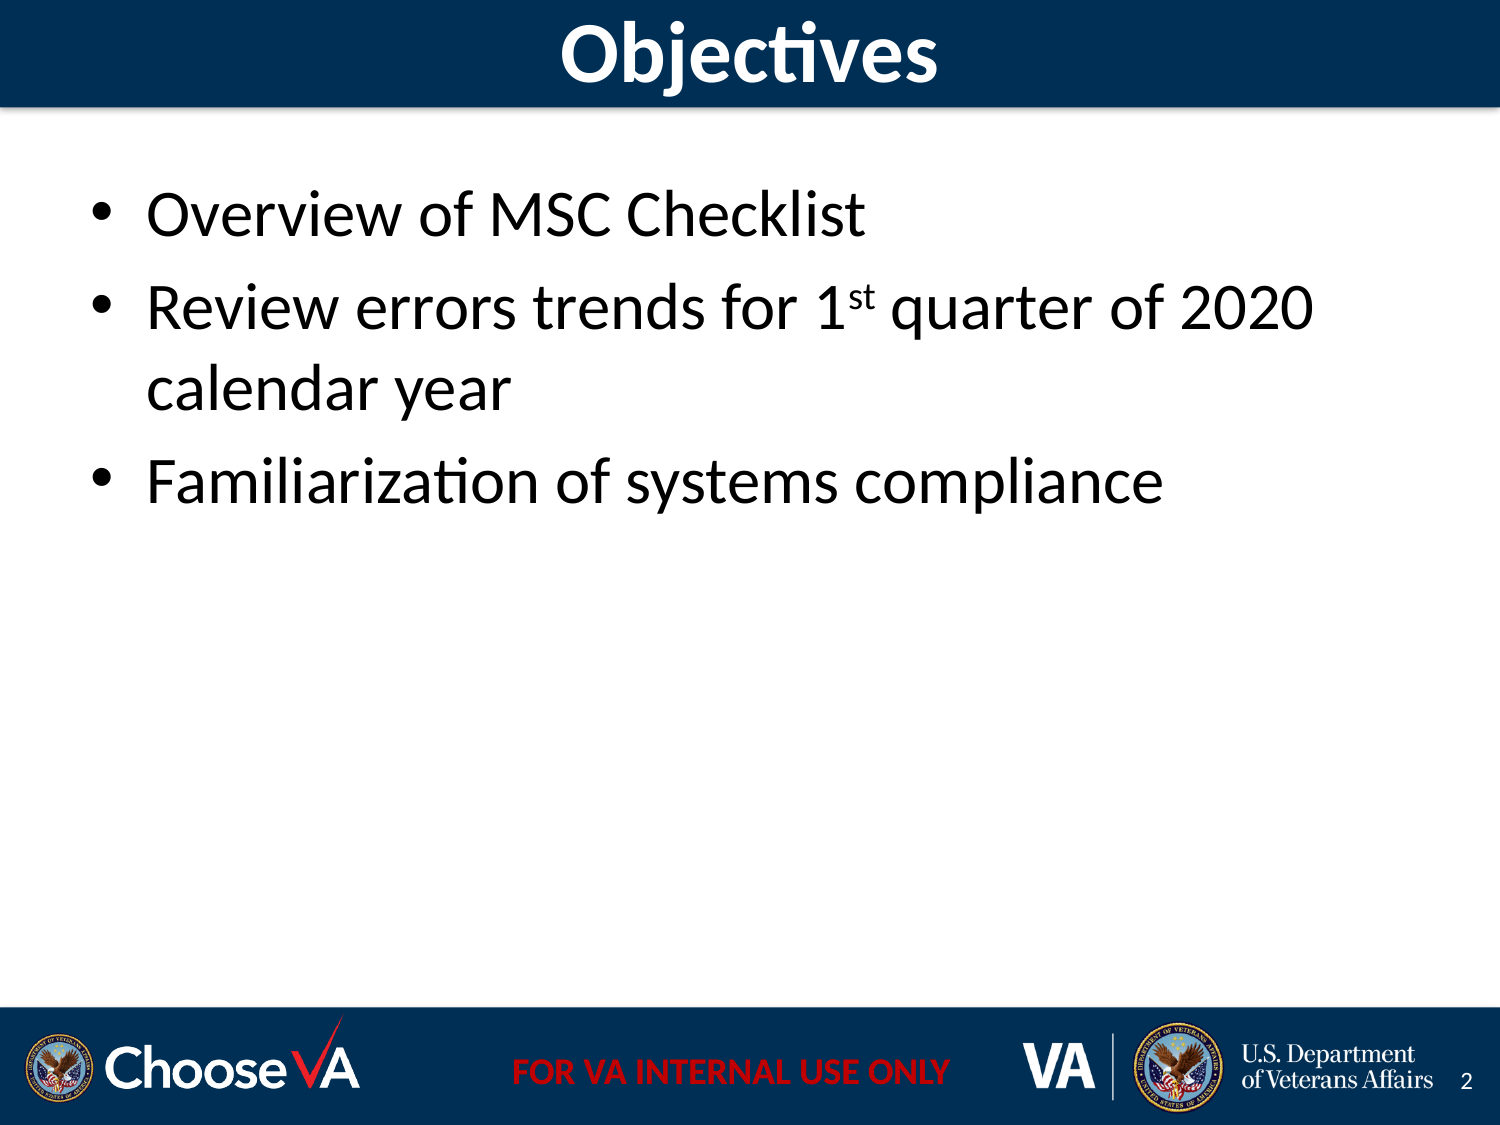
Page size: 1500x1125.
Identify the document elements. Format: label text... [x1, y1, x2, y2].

picture [24, 1012, 360, 1103]
picture [1017, 1014, 1438, 1120]
slide_number 2 [1425, 1049, 1489, 1110]
list Overview of MSC Checklist Review errors trends for 1st quarter of 2020 calendar year Familiarization of systems compliance [75, 162, 1425, 905]
title Objectives [0, 0, 1500, 108]
